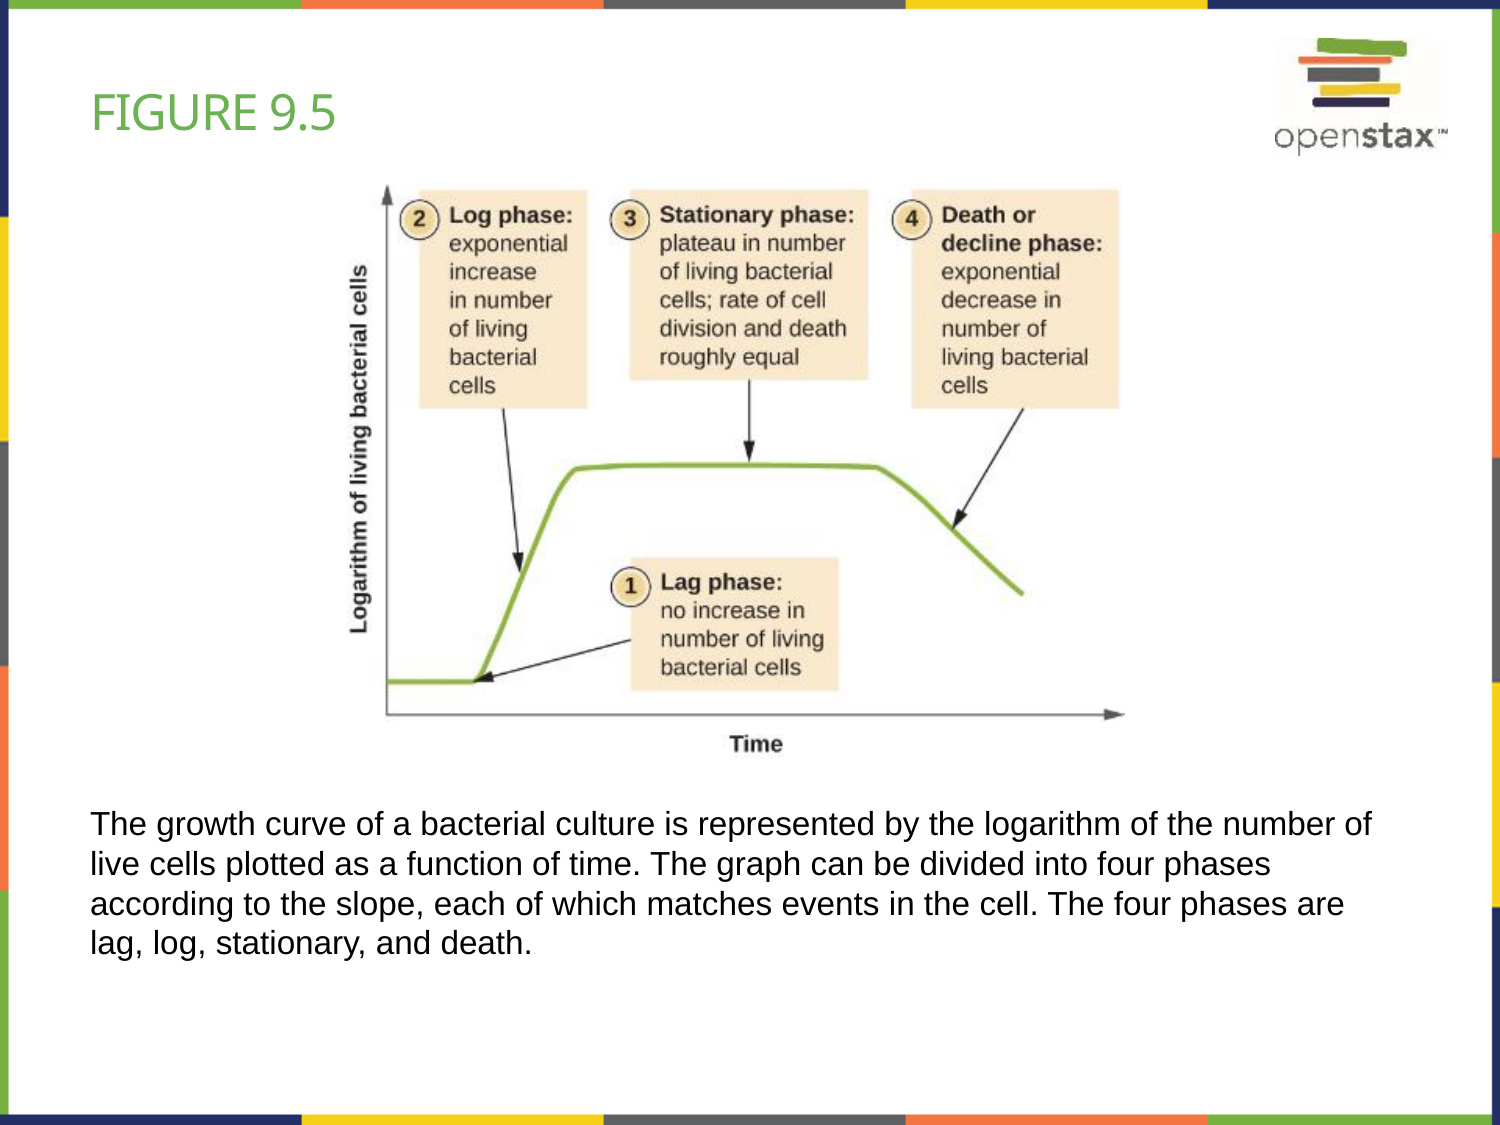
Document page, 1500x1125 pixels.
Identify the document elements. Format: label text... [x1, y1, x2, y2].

title Figure 9.5 [75, 39, 1274, 148]
list The growth curve of a bacterial culture is represented by the logarithm of the number of live cells plotted as a function of time. The graph can be divided into four phases according to the slope, each of which matches events in the cell. The four phases are lag, log, stationary, and death. [75, 794, 1398, 986]
picture [0, 0, 1500, 1125]
